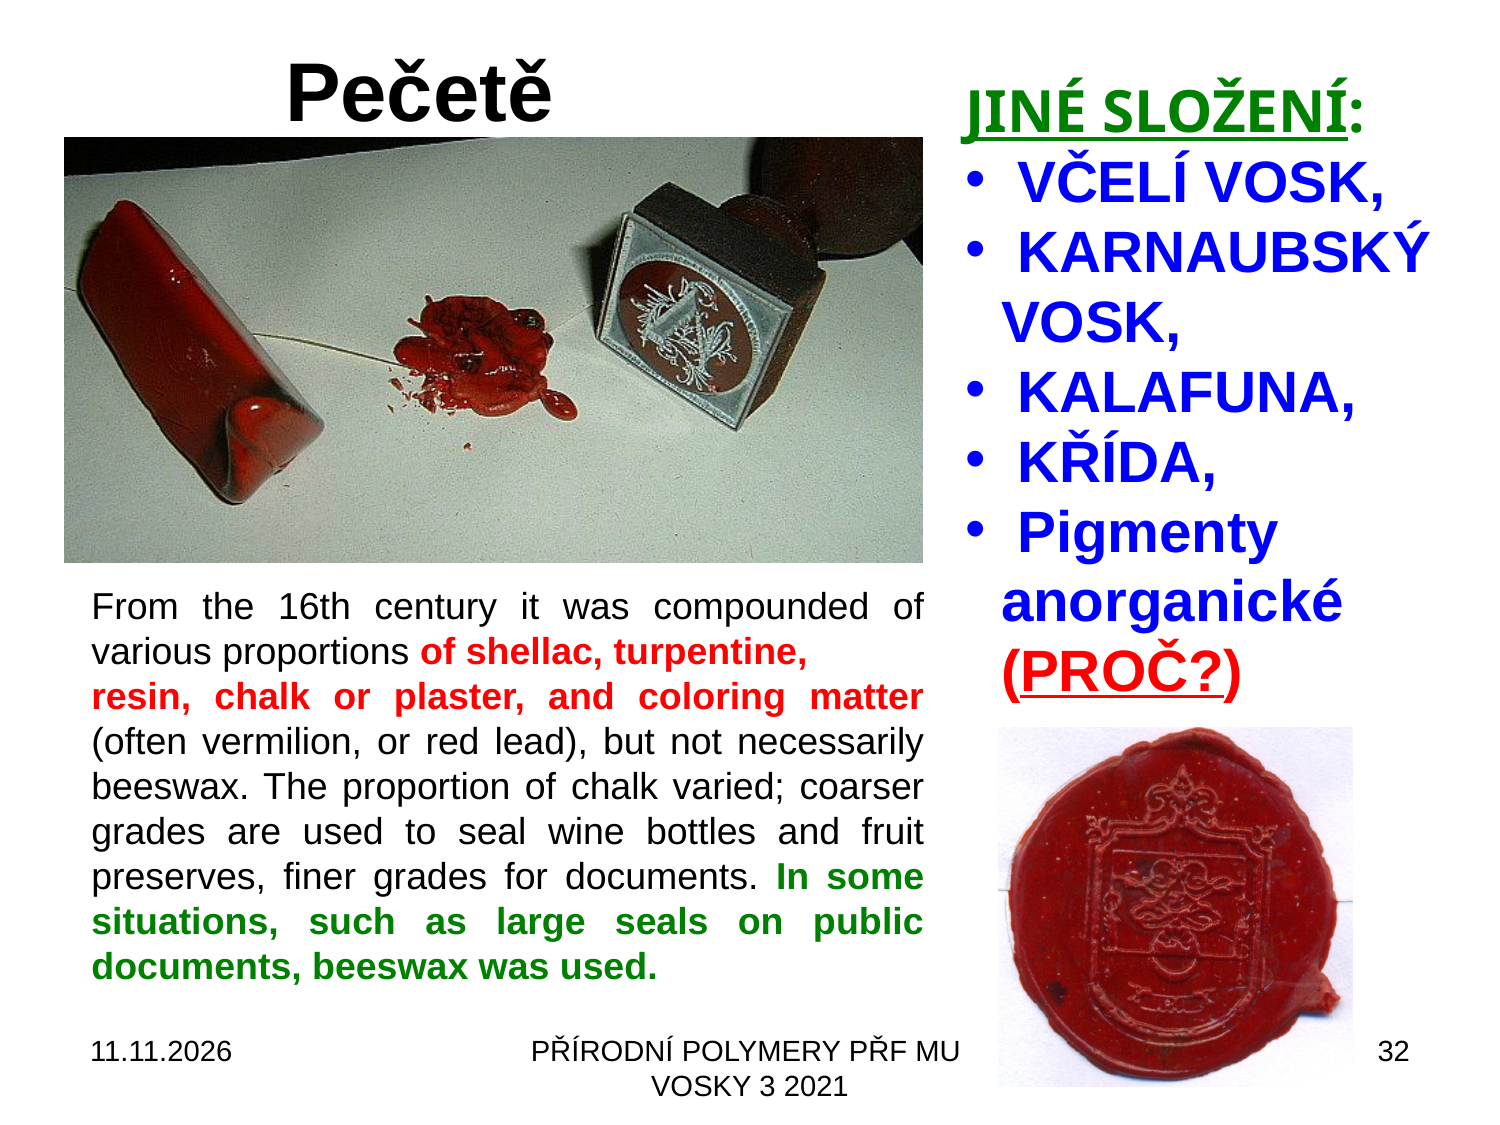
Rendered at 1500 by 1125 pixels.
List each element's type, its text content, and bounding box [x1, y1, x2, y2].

footer PŘÍRODNÍ POLYMERY PŘF MU VOSKY 3 2021 [512, 1024, 988, 1103]
text_box From the 16th century it was compounded of various proportions of shellac, turpentine, resin, chalk or plaster, and coloring matter (often vermilion, or red lead), but not necessarily beeswax. The proportion of chalk varied; coarser grades are used to seal wine bottles and fruit preserves, finer grades for documents. In some situations, such as large seals on public documents, beeswax was used. [76, 574, 939, 994]
picture [997, 727, 1353, 1087]
text_box JINÉ SLOŽENÍ: VČELÍ VOSK, KARNAUBSKÝ VOSK, KALAFUNA, KŘÍDA, Pigmenty anorganické (PROČ?) [950, 66, 1471, 711]
slide_number 32 [1074, 1024, 1426, 1103]
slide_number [74, 1024, 426, 1103]
text_box Pečetě [76, 30, 762, 135]
picture [64, 136, 923, 563]
